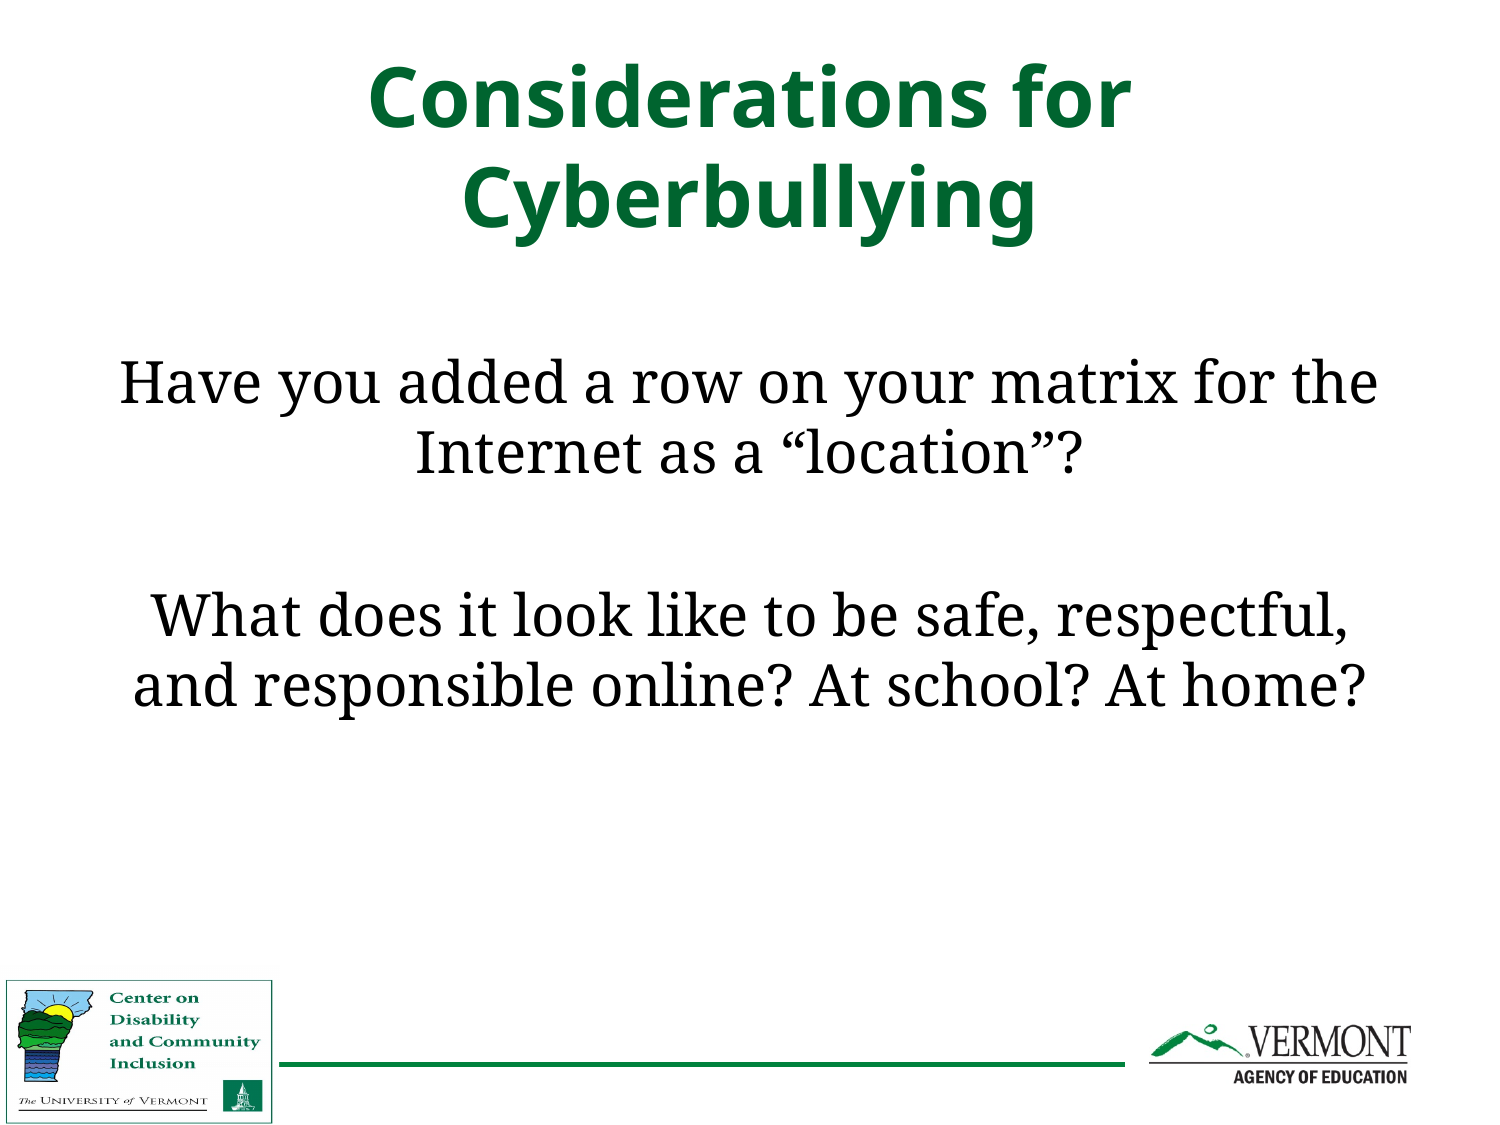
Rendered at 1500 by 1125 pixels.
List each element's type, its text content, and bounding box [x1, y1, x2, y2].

list Have you added a row on your matrix for the Internet as a “location”? What does it look like to be safe, respectful, and responsible online? At school? At home? [75, 337, 1425, 1000]
picture [1149, 1024, 1411, 1101]
picture [0, 965, 280, 1125]
title Considerations for Cyberbullying [75, 50, 1425, 238]
